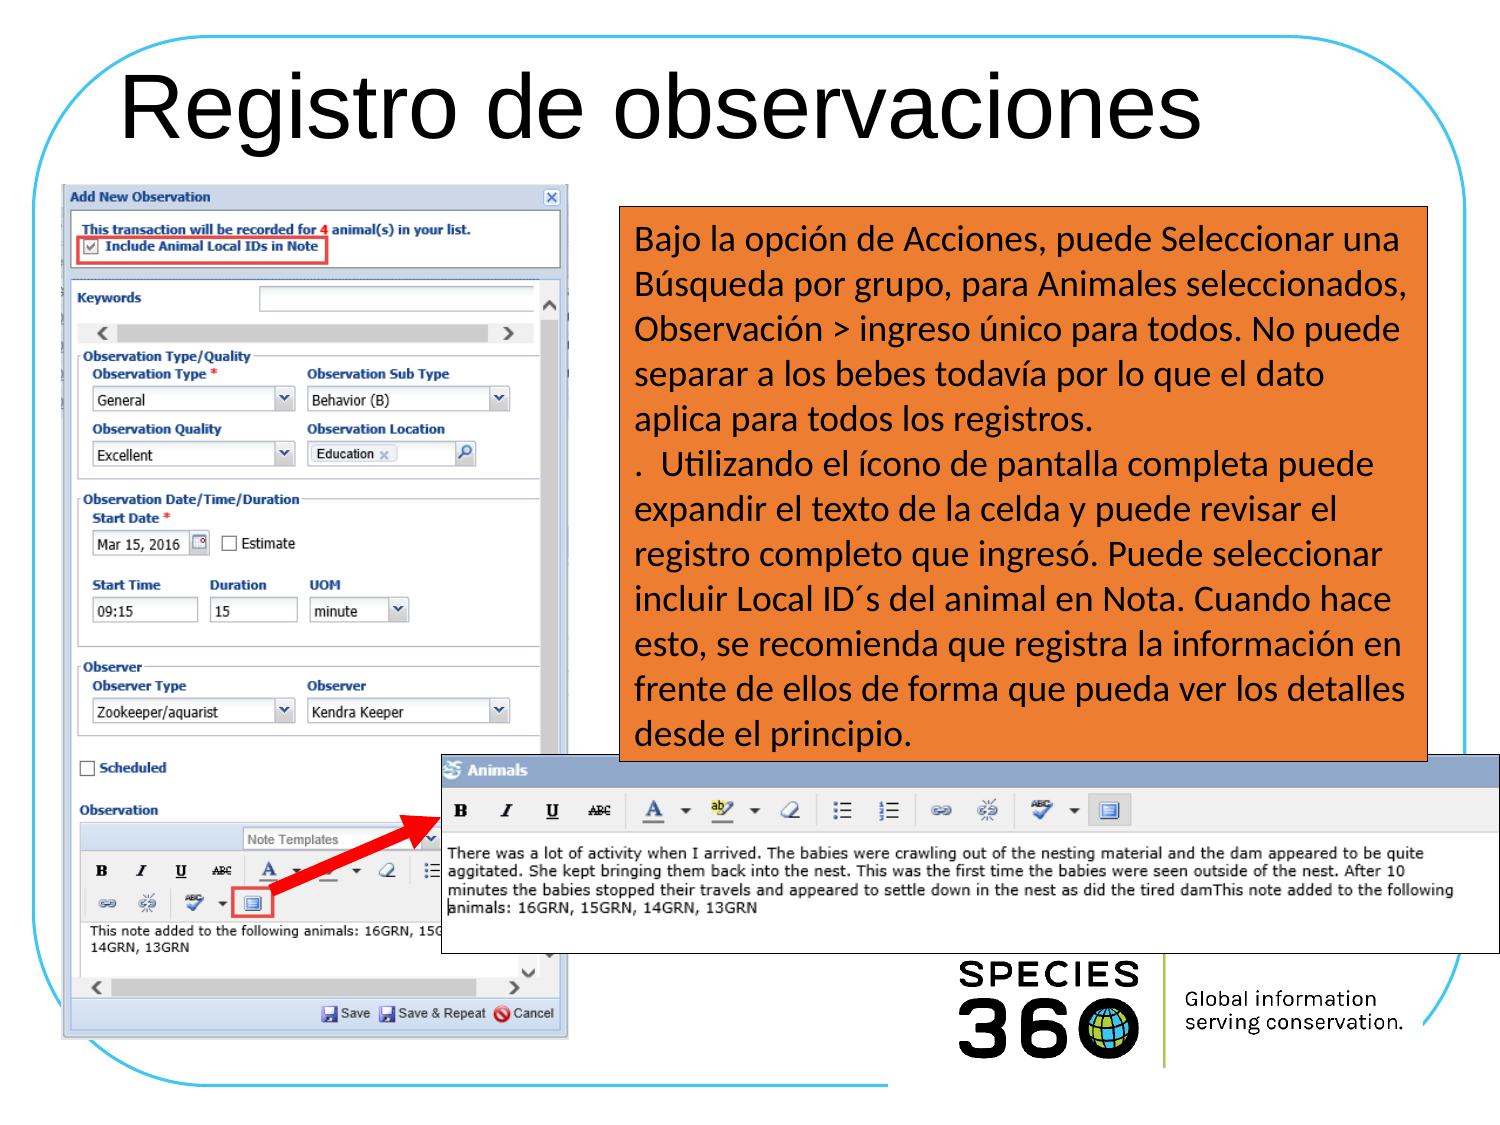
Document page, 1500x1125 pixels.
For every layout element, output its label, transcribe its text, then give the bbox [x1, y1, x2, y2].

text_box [270, 817, 442, 891]
title Registro de observaciones [103, 0, 1397, 218]
text_box Bajo la opción de Acciones, puede Seleccionar una Búsqueda por grupo, para Animales seleccionados, Observación > ingreso único para todos. No puede separar a los bebes todavía por lo que el dato aplica para todos los registros. . Utilizando el ícono de pantalla completa puede expandir el texto de la celda y puede revisar el registro completo que ingresó. Puede seleccionar incluir Local ID´s del animal en Nota. Cuando hace esto, se recomienda que registra la información en frente de ellos de forma que pueda ver los detalles desde el principio. [619, 206, 1428, 754]
picture [60, 184, 1500, 1075]
